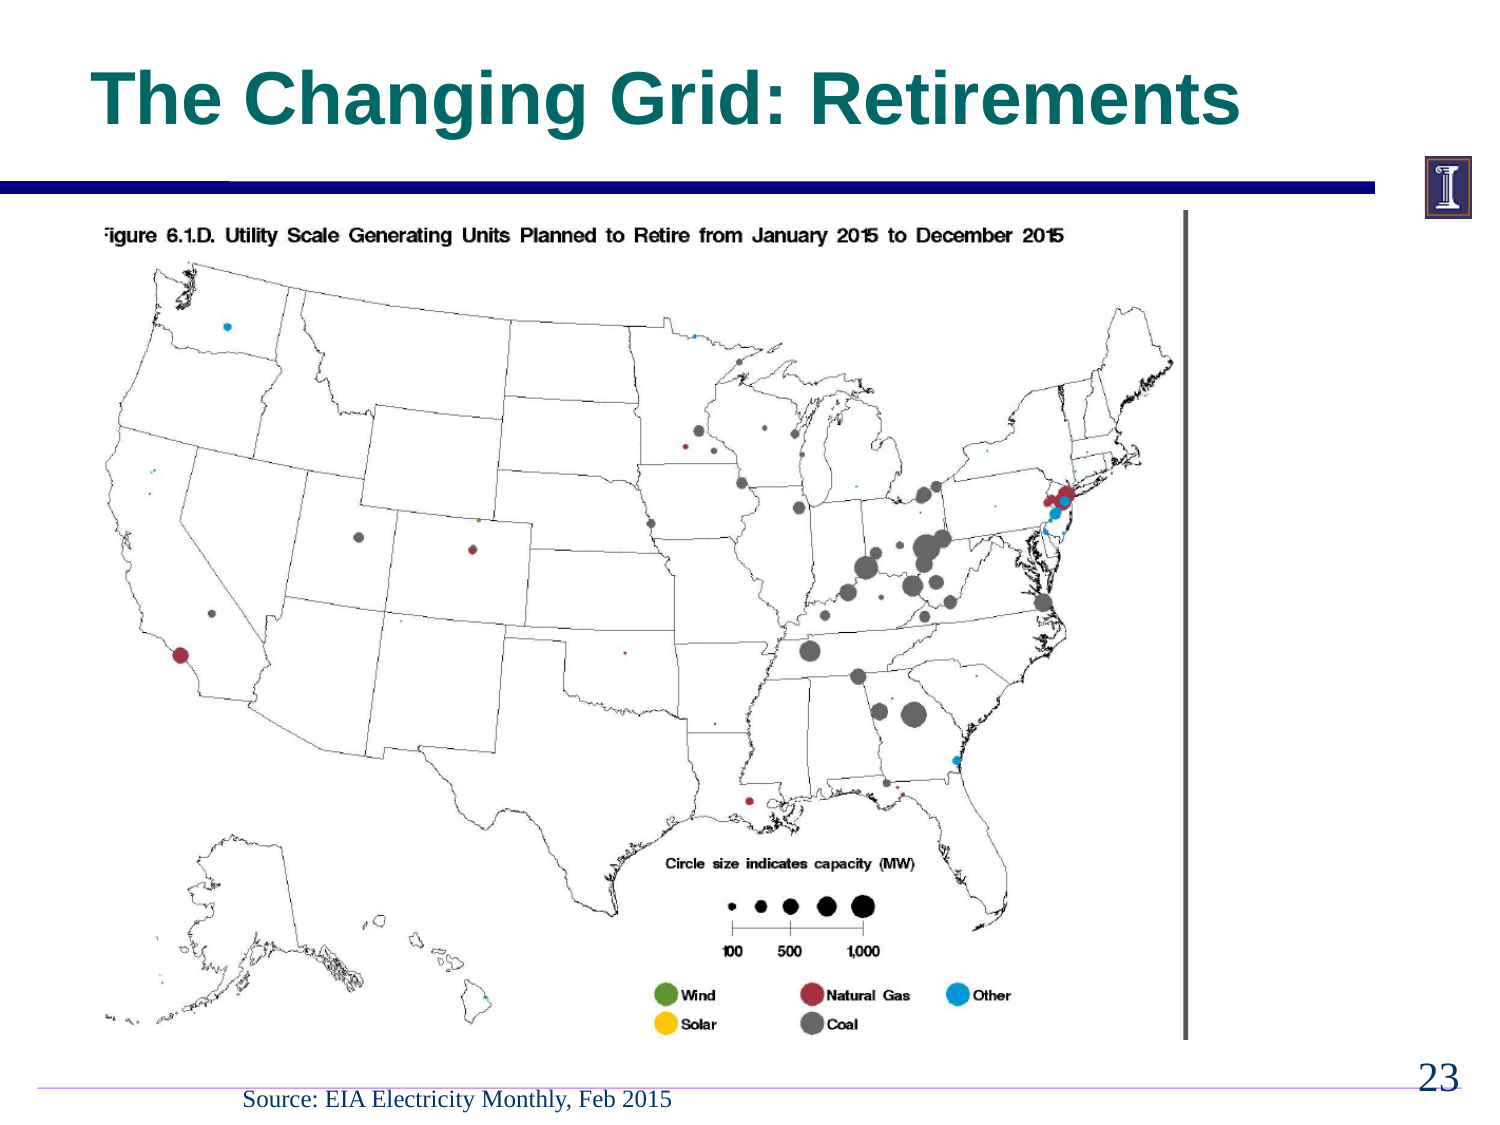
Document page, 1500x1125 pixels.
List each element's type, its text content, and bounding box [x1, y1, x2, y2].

title The Changing Grid: Retirements [74, 12, 1388, 188]
picture [1424, 156, 1472, 219]
text_box Source: EIA Electricity Monthly, Feb 2015 [227, 1074, 688, 1120]
slide_number 22 [1162, 1037, 1476, 1113]
picture [104, 209, 1189, 1041]
